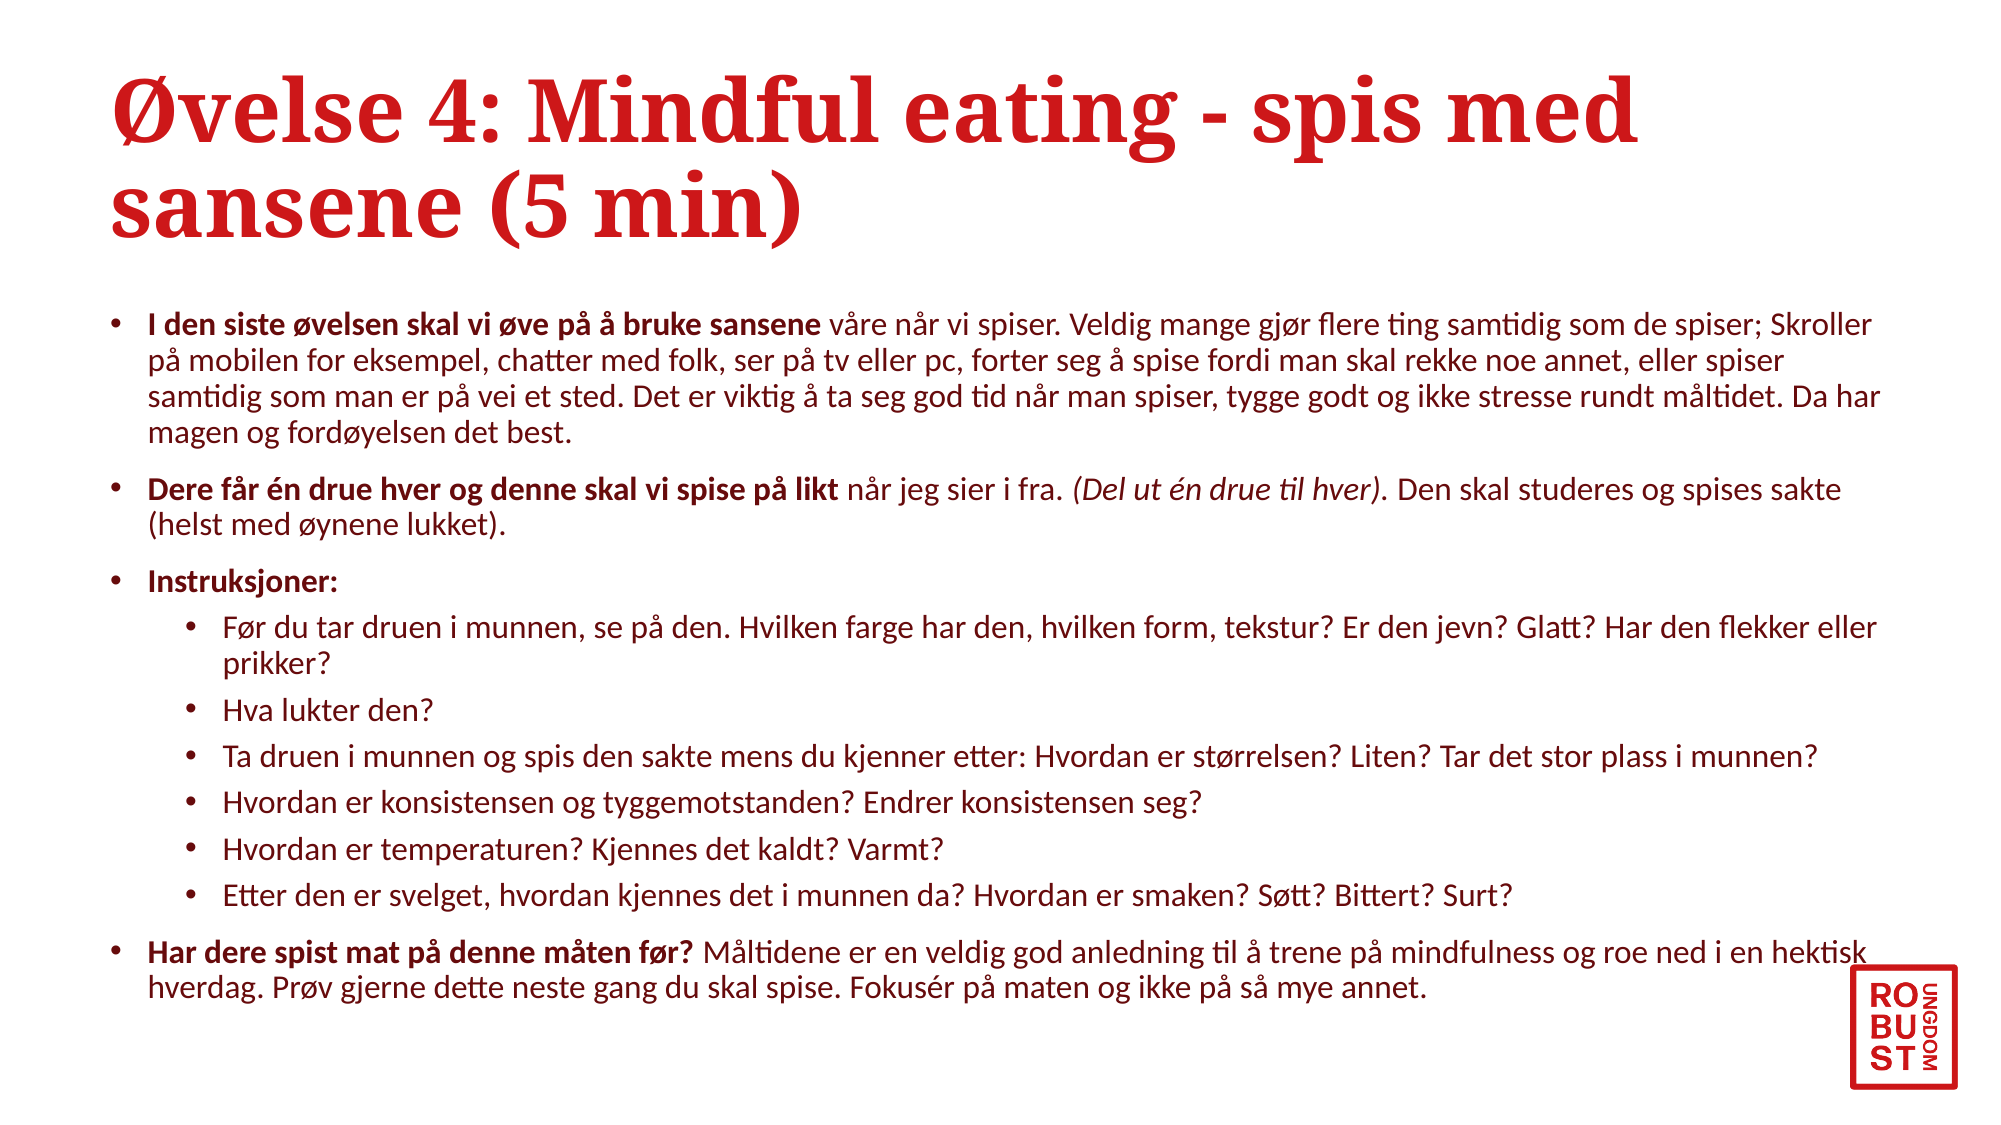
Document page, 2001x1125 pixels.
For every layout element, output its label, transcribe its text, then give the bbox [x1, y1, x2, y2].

list I den siste øvelsen skal vi øve på å bruke sansene våre når vi spiser. Veldig mange gjør flere ting samtidig som de spiser; Skroller på mobilen for eksempel, chatter med folk, ser på tv eller pc, forter seg å spise fordi man skal rekke noe annet, eller spiser samtidig som man er på vei et sted. Det er viktig å ta seg god tid når man spiser, tygge godt og ikke stresse rundt måltidet. Da har magen og fordøyelsen det best. Dere får én drue hver og denne skal vi spise på likt når jeg sier i fra. (Del ut én drue til hver). Den skal studeres og spises sakte (helst med øynene lukket). Instruksjoner: Før du tar druen i munnen, se på den. Hvilken farge har den, hvilken form, tekstur? Er den jevn? Glatt? Har den flekker eller prikker? Hva lukter den? Ta druen i munnen og spis den sakte mens du kjenner etter: Hvordan er størrelsen? Liten? Tar det stor plass i munnen? Hvordan er konsistensen og tyggemotstanden? Endrer konsistensen seg? Hvordan er temperaturen? Kjennes det kaldt? Varmt? Etter den er svelget, hvordan kjennes det i munnen da? Hvordan er smaken? Søtt? Bittert? Surt? Har dere spist mat på denne måten før? Måltidene er en veldig god anledning til å trene på mindfulness og roe ned i en hektisk hverdag. Prøv gjerne dette neste gang du skal spise. Fokusér på maten og ikke på så mye annet. [95, 299, 1899, 940]
picture [1850, 964, 1958, 1090]
title Øvelse 4: Mindful eating - spis med sansene (5 min) [95, 59, 1899, 278]
